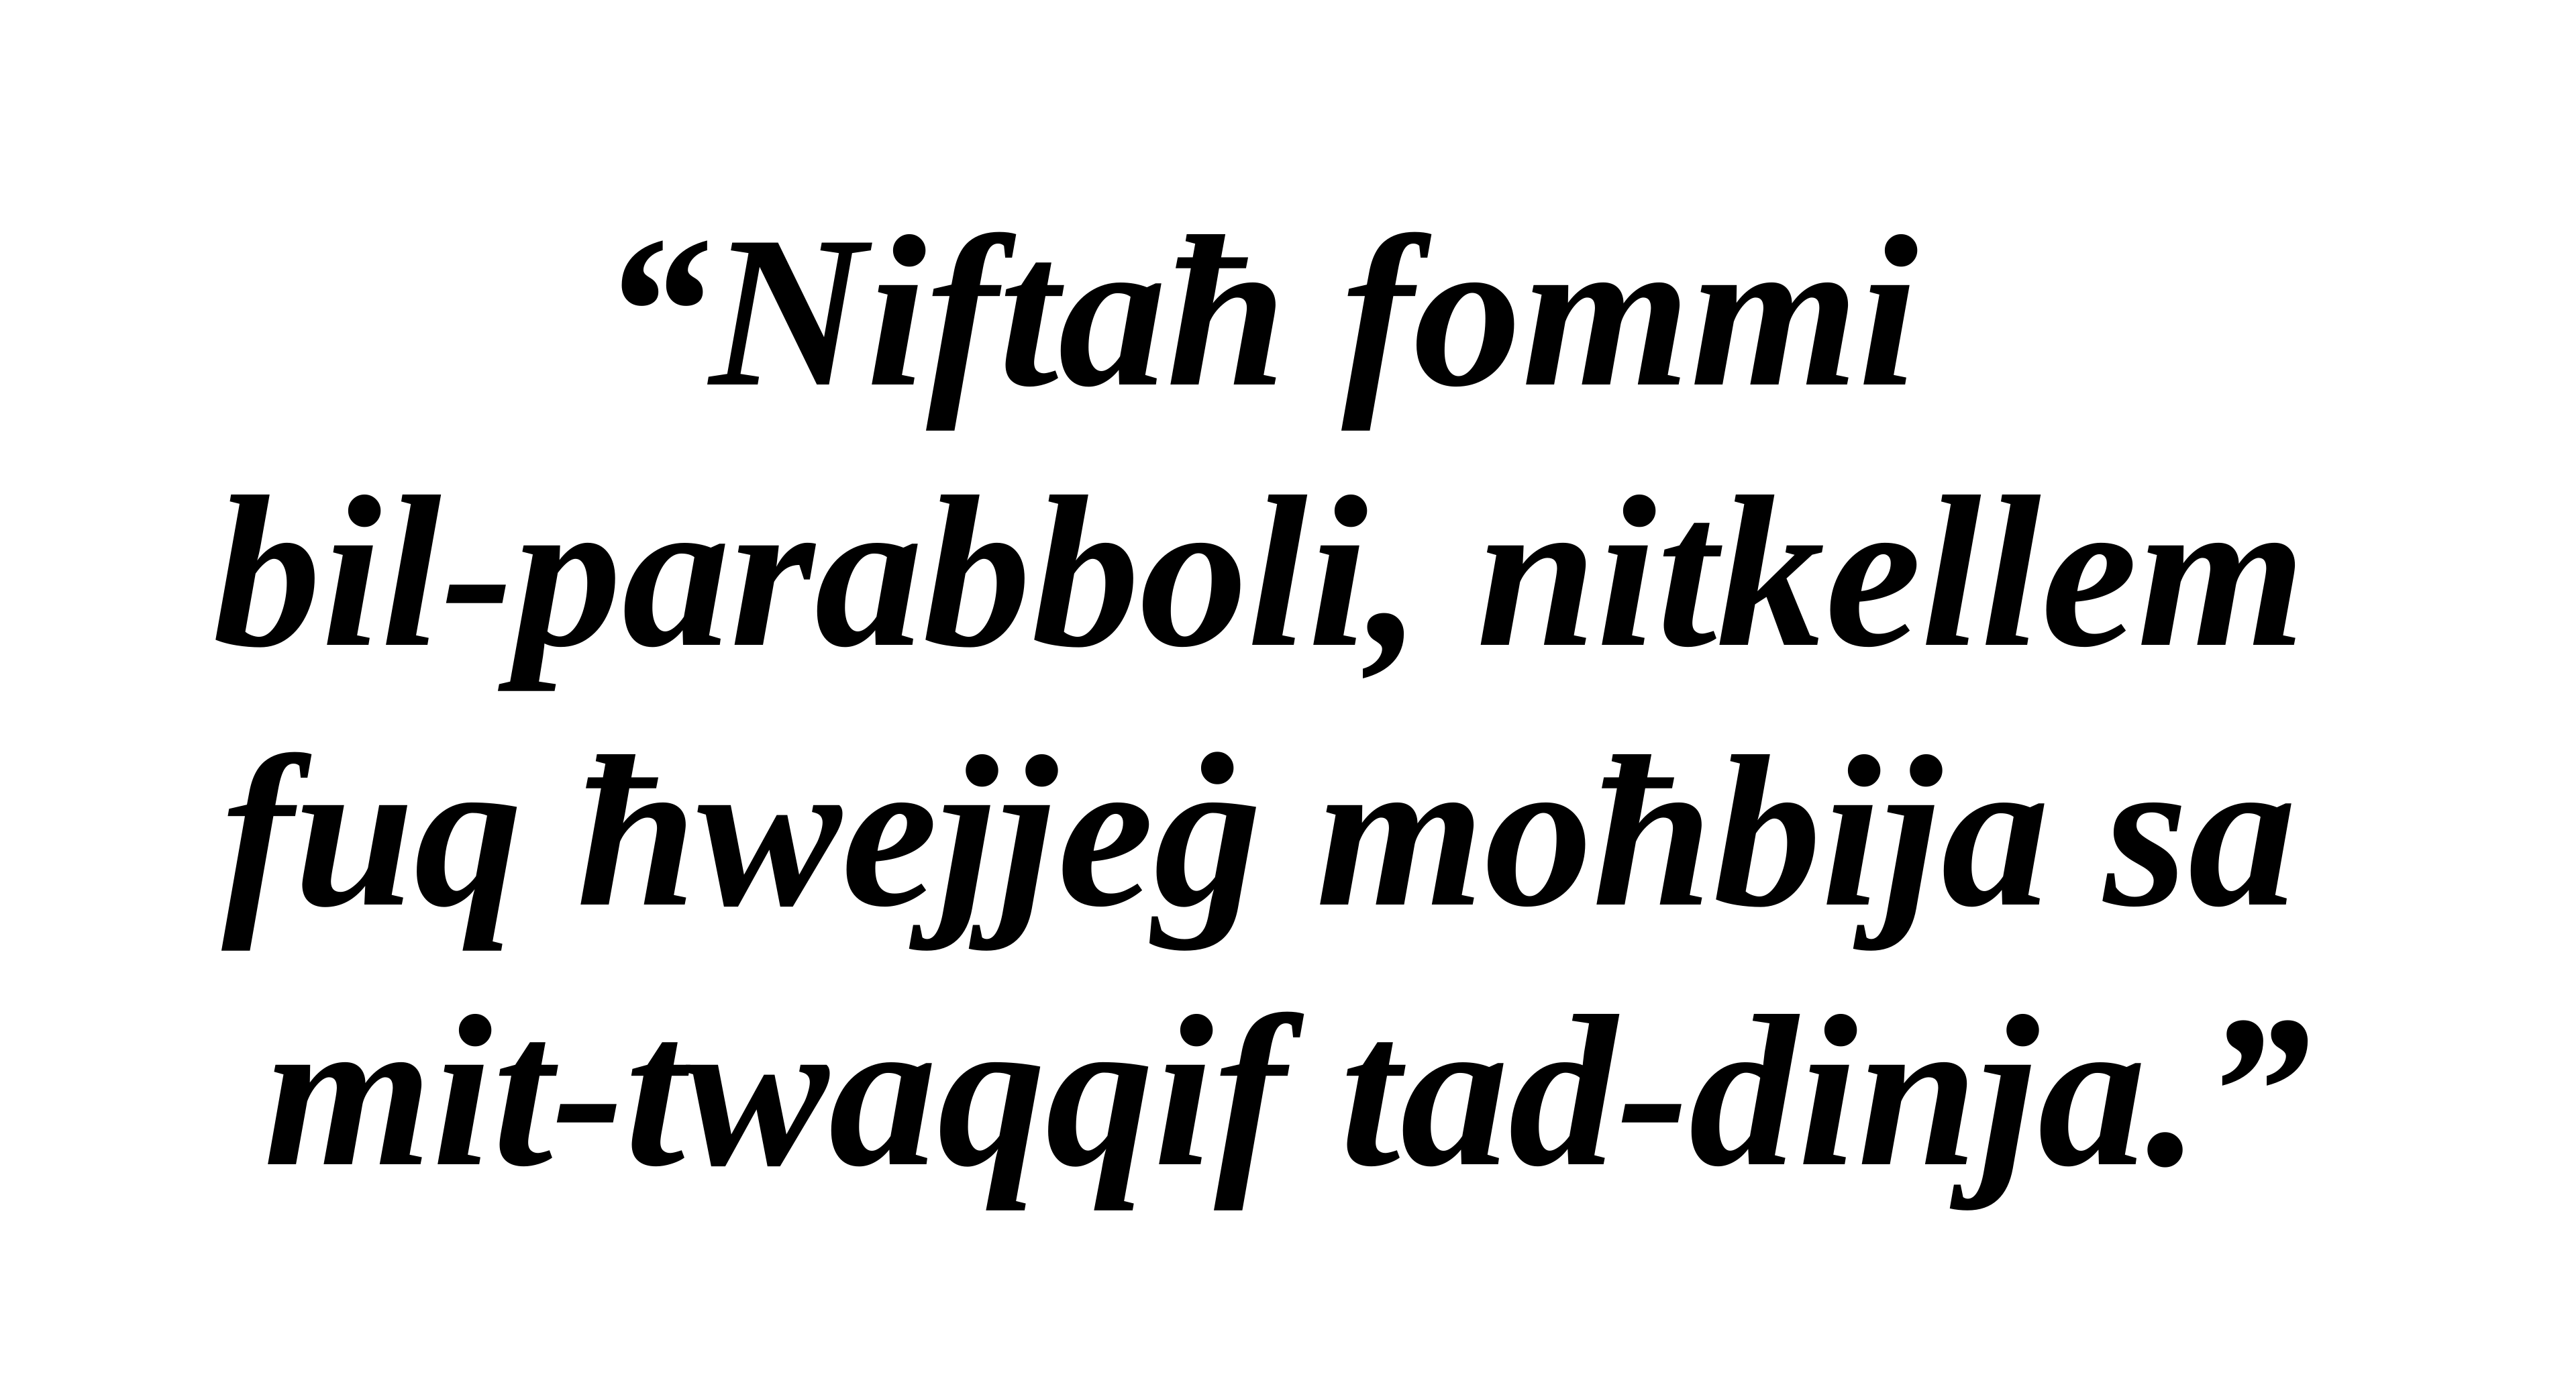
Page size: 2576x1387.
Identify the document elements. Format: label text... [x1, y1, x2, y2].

text_box “Niftaħ fommi bil-parabboli, nitkellem fuq ħwejjeġ moħbija sa mit-twaqqif tad-dinja.” [49, 163, 2526, 1213]
